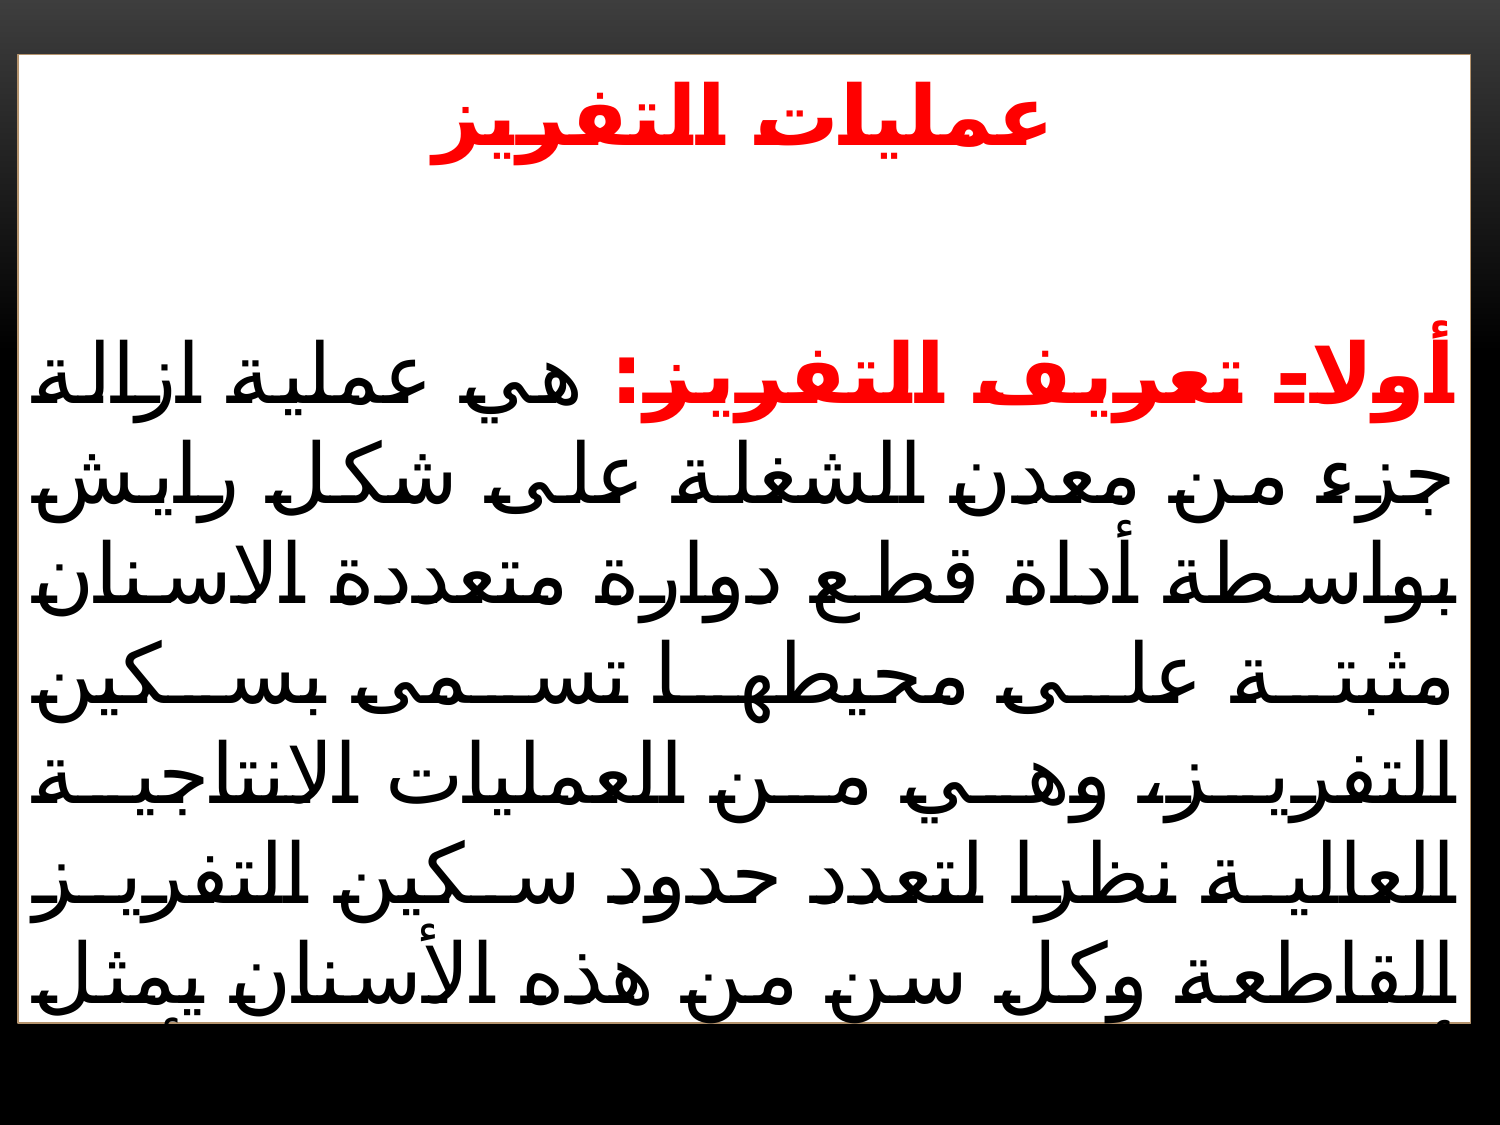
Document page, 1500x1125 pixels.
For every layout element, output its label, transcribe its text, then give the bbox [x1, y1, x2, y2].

picture [0, 0, 1500, 750]
subtitle عمليات التفريز أولا- تعريف التفريز: هي عملية ازالة جزء من معدن الشغلة على شكل رايش بواسطة أداة قطع دوارة متعددة الاسنان مثبتة على محيطها تسمى بسكين التفريز، وهي من العمليات الانتاجية العالية نظرا لتعدد حدود سكين التفريز القاطعة وكل سن من هذه الأسنان يمثل أداة قطع بسيطة ذات حد واحد ويأخذ شكل قلم الخراطة من حيث الزوايا . [17, 54, 1471, 1024]
